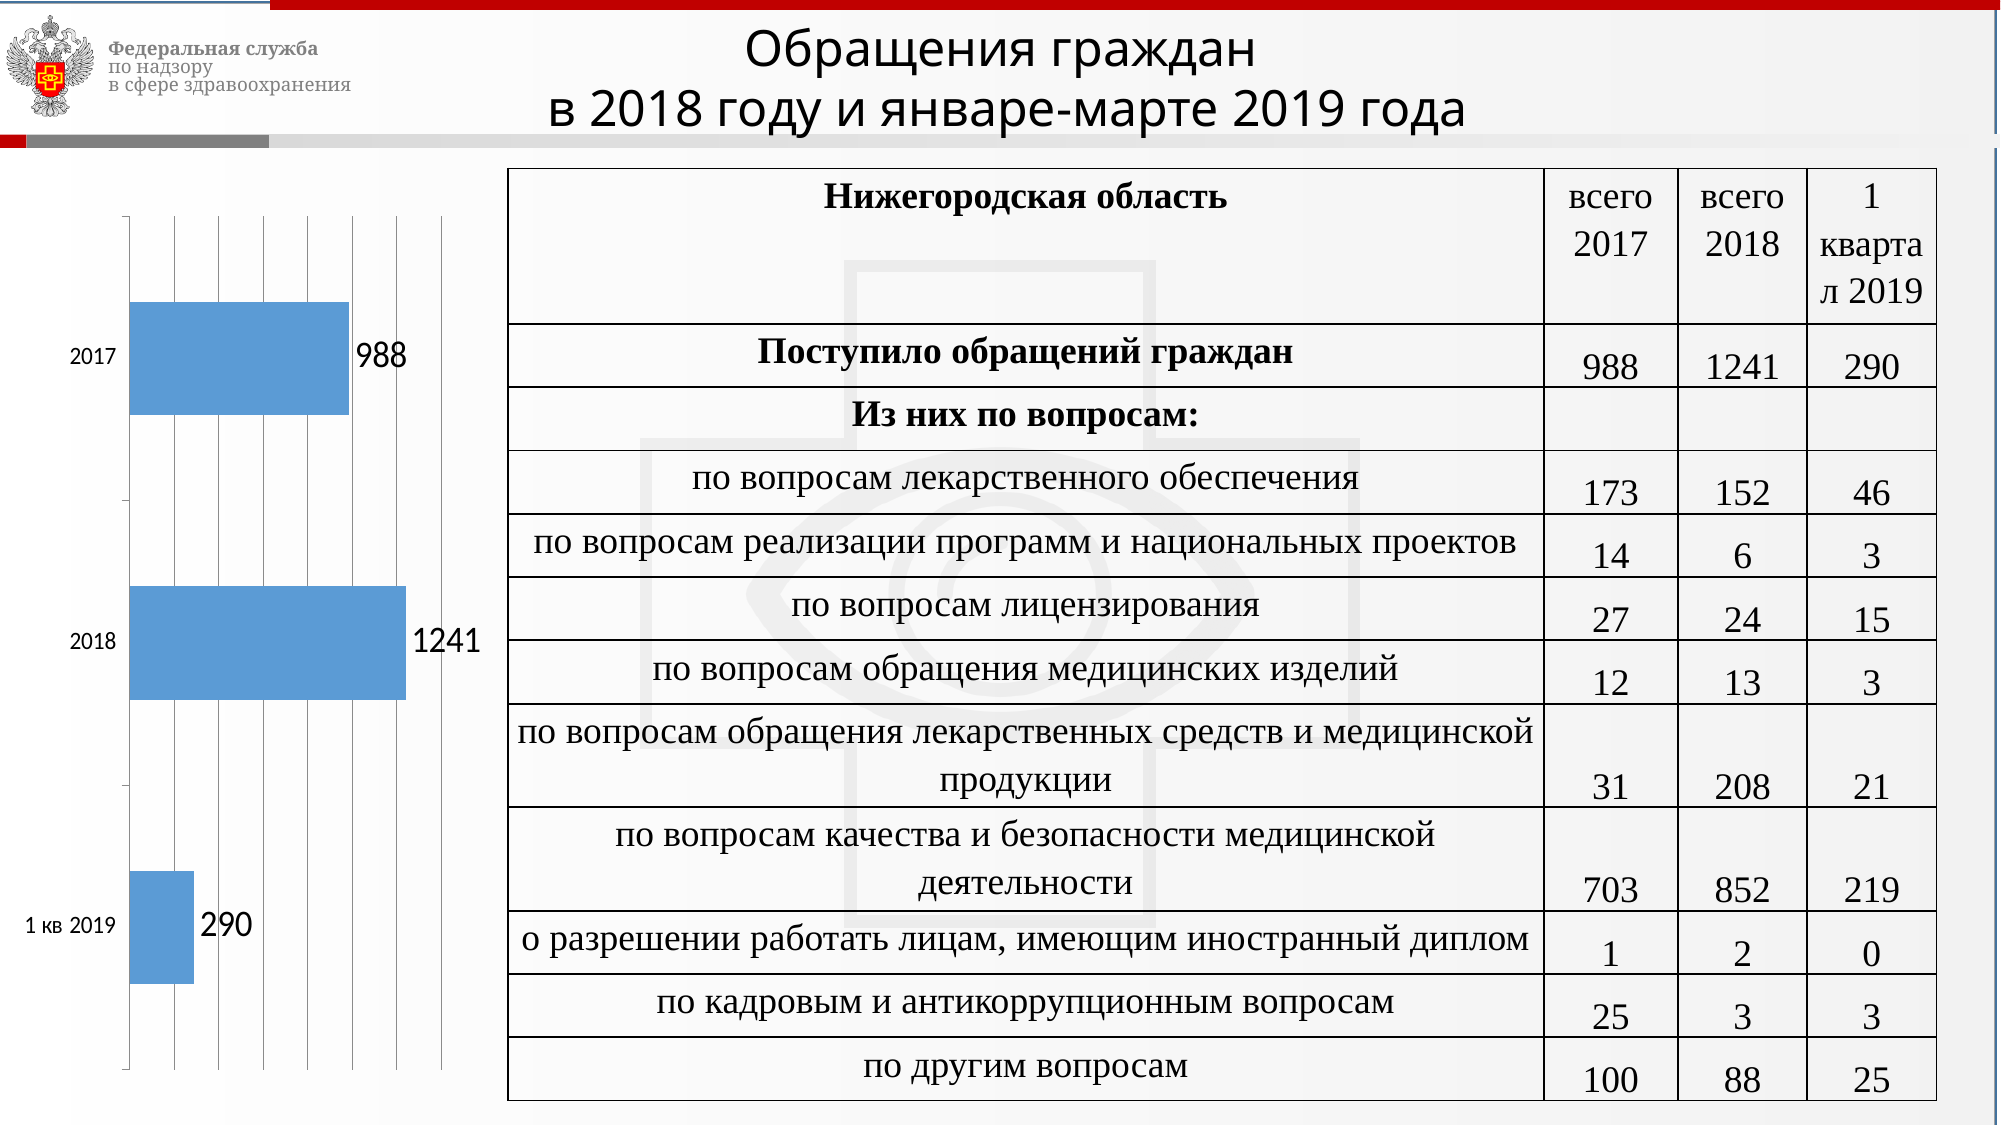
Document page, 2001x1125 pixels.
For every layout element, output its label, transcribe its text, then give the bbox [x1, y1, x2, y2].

table_cell 3 [1808, 515, 1936, 576]
table_cell по вопросам качества и безопасности медицинской деятельности [509, 808, 1543, 910]
table_cell 24 [1679, 578, 1806, 639]
table_cell 6 [1679, 515, 1806, 576]
table_header Нижегородская область [509, 169, 1543, 323]
table_cell по вопросам обращения лекарственных средств и медицинской продукции [509, 705, 1543, 806]
text_box Обращения граждан в 2018 году и январе-марте 2019 года [284, 8, 1731, 144]
table_cell по кадровым и антикоррупционным вопросам [509, 975, 1543, 1036]
table_cell 2 [1679, 912, 1806, 973]
table_cell 290 [1808, 325, 1936, 386]
table_cell 12 [1545, 641, 1677, 703]
chart [15, 198, 482, 1088]
table_header всего 2018 [1679, 169, 1806, 323]
table_header 1 квартал 2019 [1808, 169, 1936, 323]
table_cell 219 [1808, 808, 1936, 910]
table_cell по вопросам лекарственного обеспечения [509, 451, 1543, 513]
table_header всего 2017 [1545, 169, 1677, 323]
table_cell 0 [1808, 912, 1936, 973]
table_cell 46 [1808, 451, 1936, 513]
table_cell 13 [1679, 641, 1806, 703]
picture [0, 15, 101, 117]
table_cell по вопросам лицензирования [509, 578, 1543, 639]
table_cell 3 [1679, 975, 1806, 1036]
table_cell по другим вопросам [509, 1038, 1543, 1100]
table_cell 100 [1545, 1038, 1677, 1100]
table_cell 25 [1808, 1038, 1936, 1100]
table_cell 25 [1545, 975, 1677, 1036]
table_cell 208 [1679, 705, 1806, 806]
table_cell 14 [1545, 515, 1677, 576]
table_cell 703 [1545, 808, 1677, 910]
table_cell о разрешении работать лицам, имеющим иностранный диплом [509, 912, 1543, 973]
table_cell 3 [1808, 975, 1936, 1036]
table_cell 15 [1808, 578, 1936, 639]
table_cell 88 [1679, 1038, 1806, 1100]
table_cell 1241 [1679, 325, 1806, 386]
table_cell по вопросам обращения медицинских изделий [509, 641, 1543, 703]
table_cell 173 [1545, 451, 1677, 513]
table_cell 21 [1808, 705, 1936, 806]
table_cell 31 [1545, 705, 1677, 806]
table_cell Поступило обращений граждан [509, 325, 1543, 386]
table_cell 852 [1679, 808, 1806, 910]
table_cell 1 [1545, 912, 1677, 973]
table_cell 988 [1545, 325, 1677, 386]
table_cell по вопросам реализации программ и национальных проектов [509, 515, 1543, 576]
table_cell [1679, 388, 1806, 450]
table_cell 3 [1808, 641, 1936, 703]
table_cell 152 [1679, 451, 1806, 513]
table_cell [1545, 388, 1677, 450]
table_cell [1808, 388, 1936, 450]
table_cell Из них по вопросам: [509, 388, 1543, 450]
table_cell 27 [1545, 578, 1677, 639]
